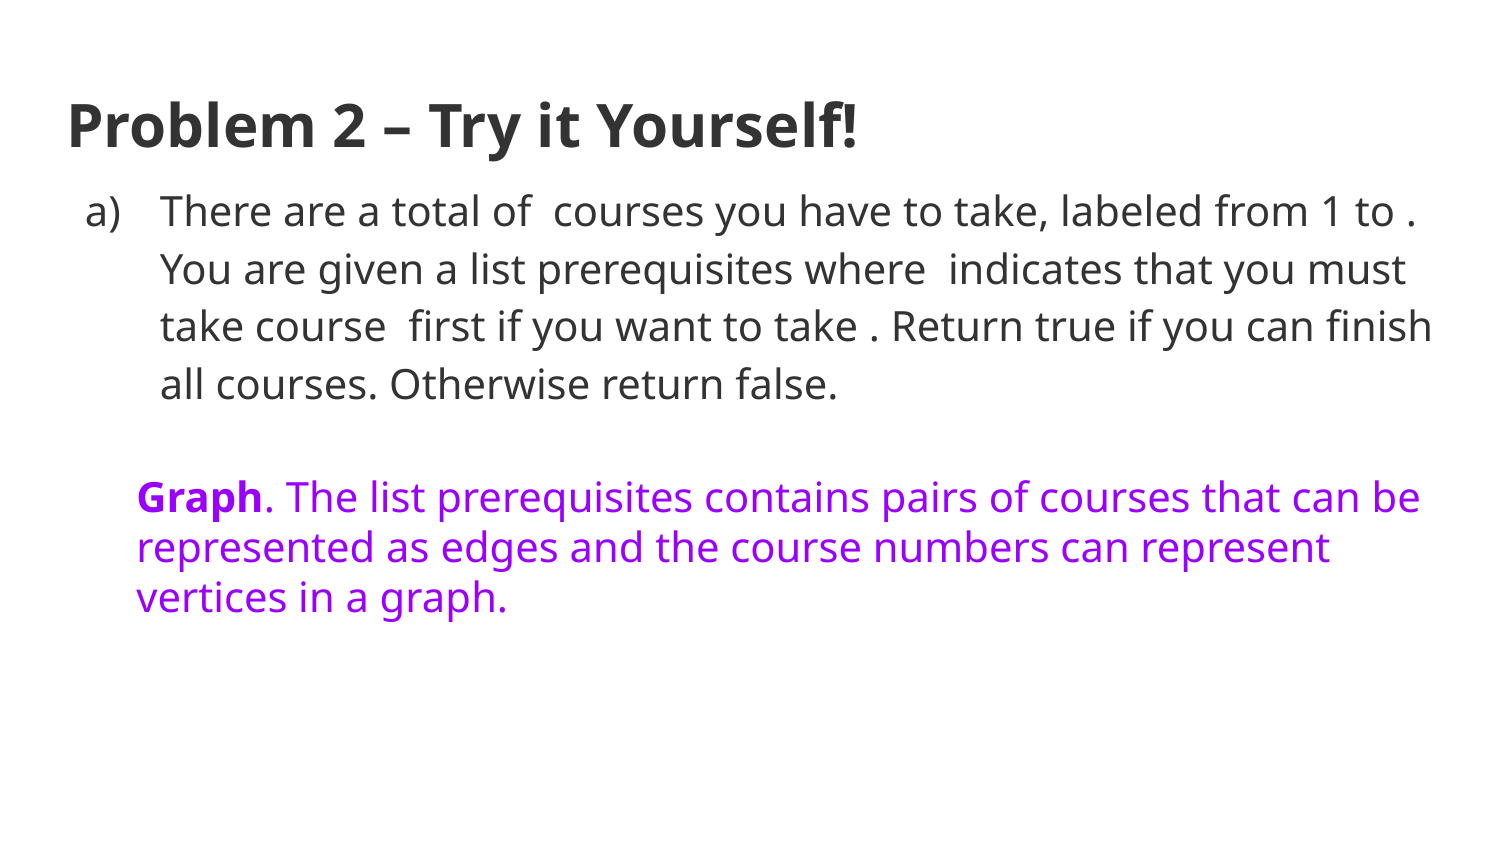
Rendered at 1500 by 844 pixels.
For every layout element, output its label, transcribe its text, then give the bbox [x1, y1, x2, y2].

text_box Graph. The list prerequisites contains pairs of courses that can be represented as edges and the course numbers can represent vertices in a graph. [100, 455, 1449, 636]
title Problem 2 – Try it Yourself! [51, 72, 1449, 176]
